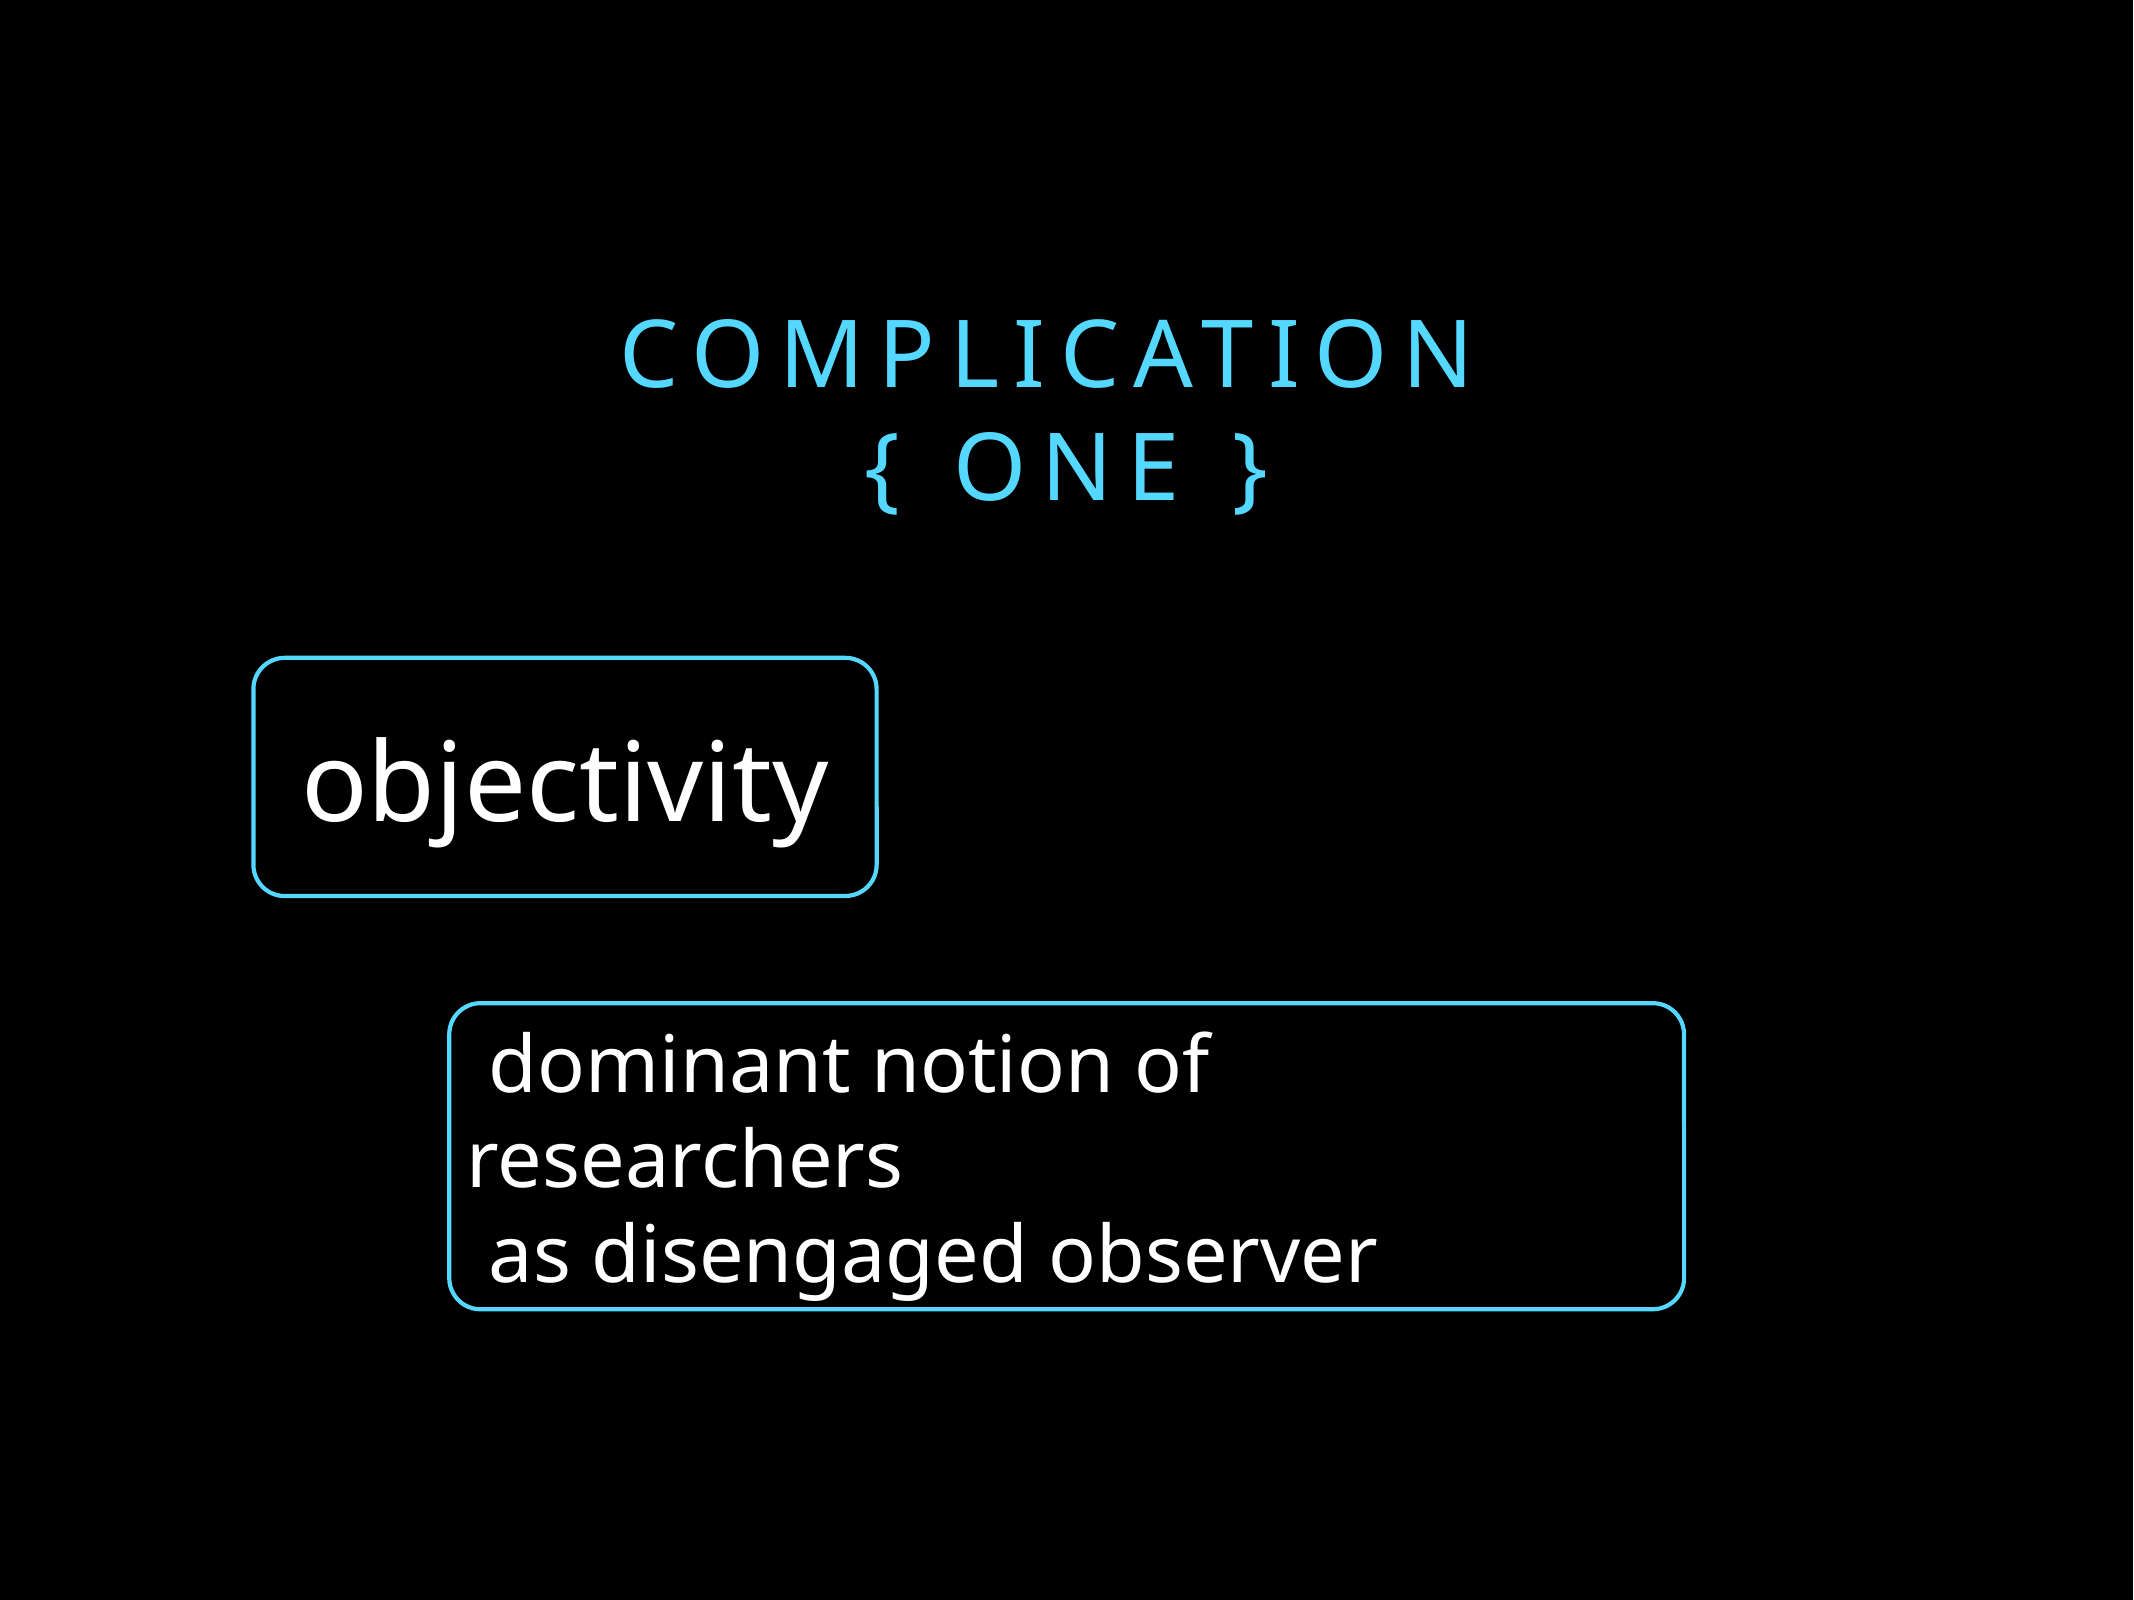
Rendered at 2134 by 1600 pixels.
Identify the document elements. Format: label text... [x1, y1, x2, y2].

text_box complication { ONE } [429, 285, 1704, 557]
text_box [448, 1002, 1685, 1310]
text_box [253, 657, 877, 897]
